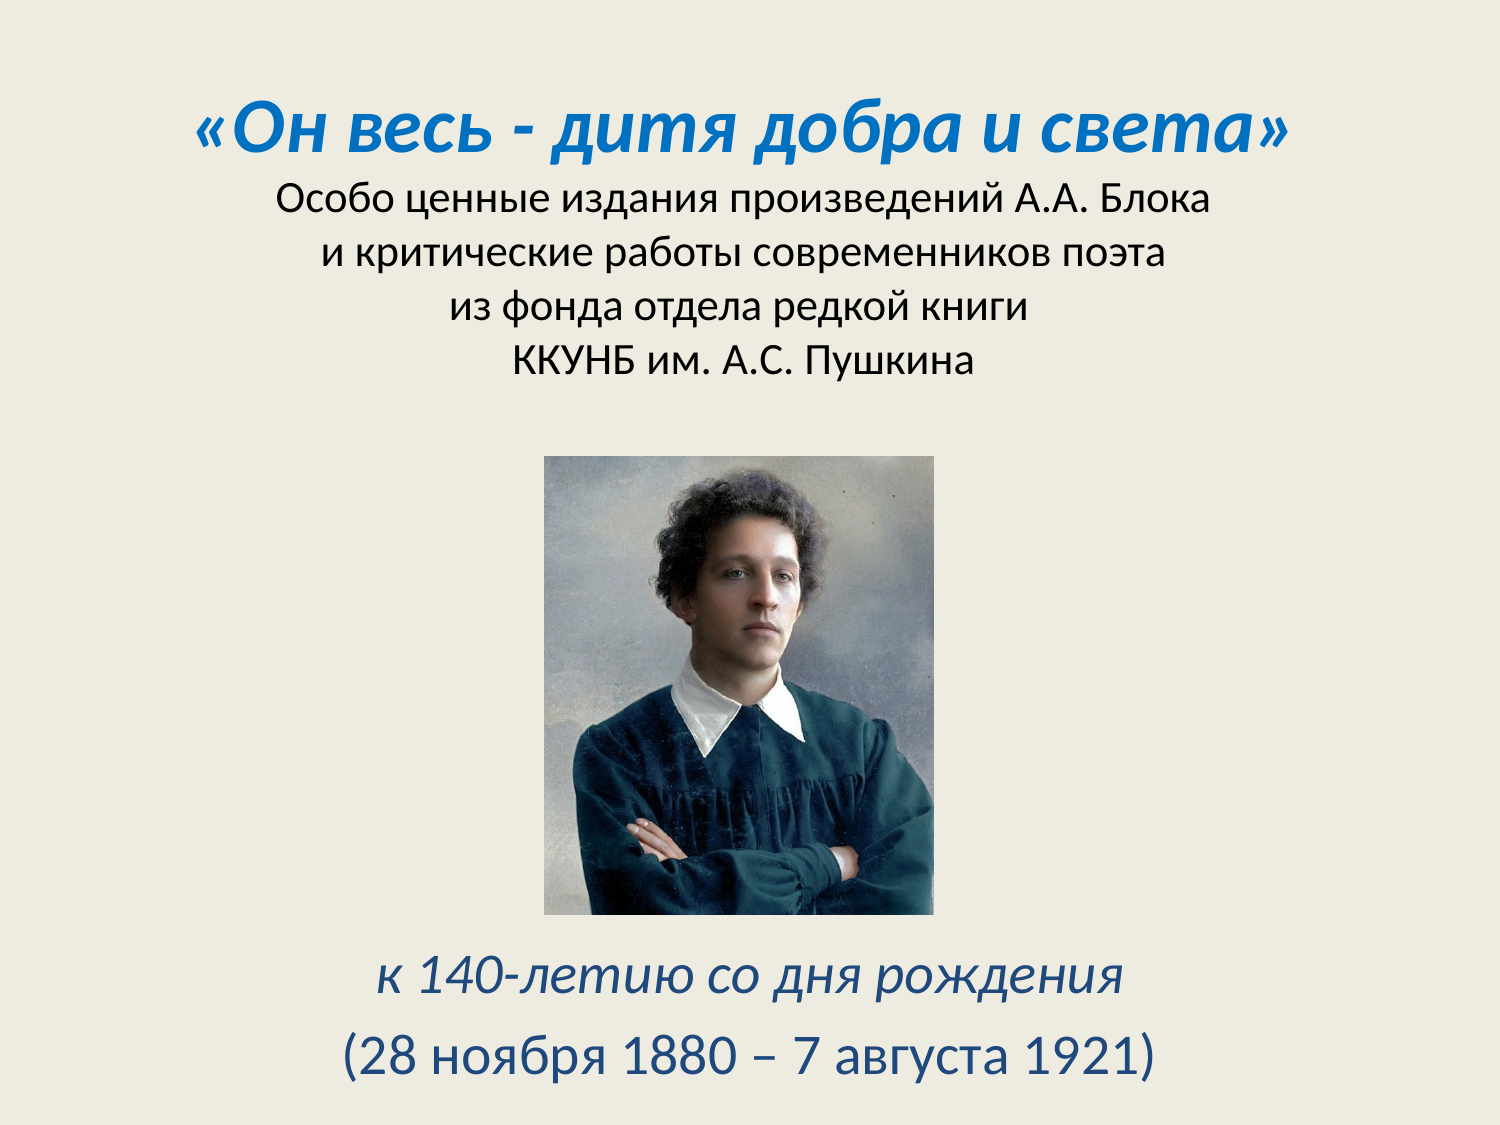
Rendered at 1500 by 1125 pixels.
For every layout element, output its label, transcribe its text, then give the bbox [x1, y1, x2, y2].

picture [543, 455, 935, 916]
title «Он весь - дитя добра и света» Особо ценные издания произведений А.А. Блока и критические работы современников поэта из фонда отдела редкой книги ККУНБ им. А.С. Пушкина [64, 66, 1424, 445]
subtitle к 140-летию со дня рождения (28 ноября 1880 – 7 августа 1921) [100, 928, 1400, 1094]
